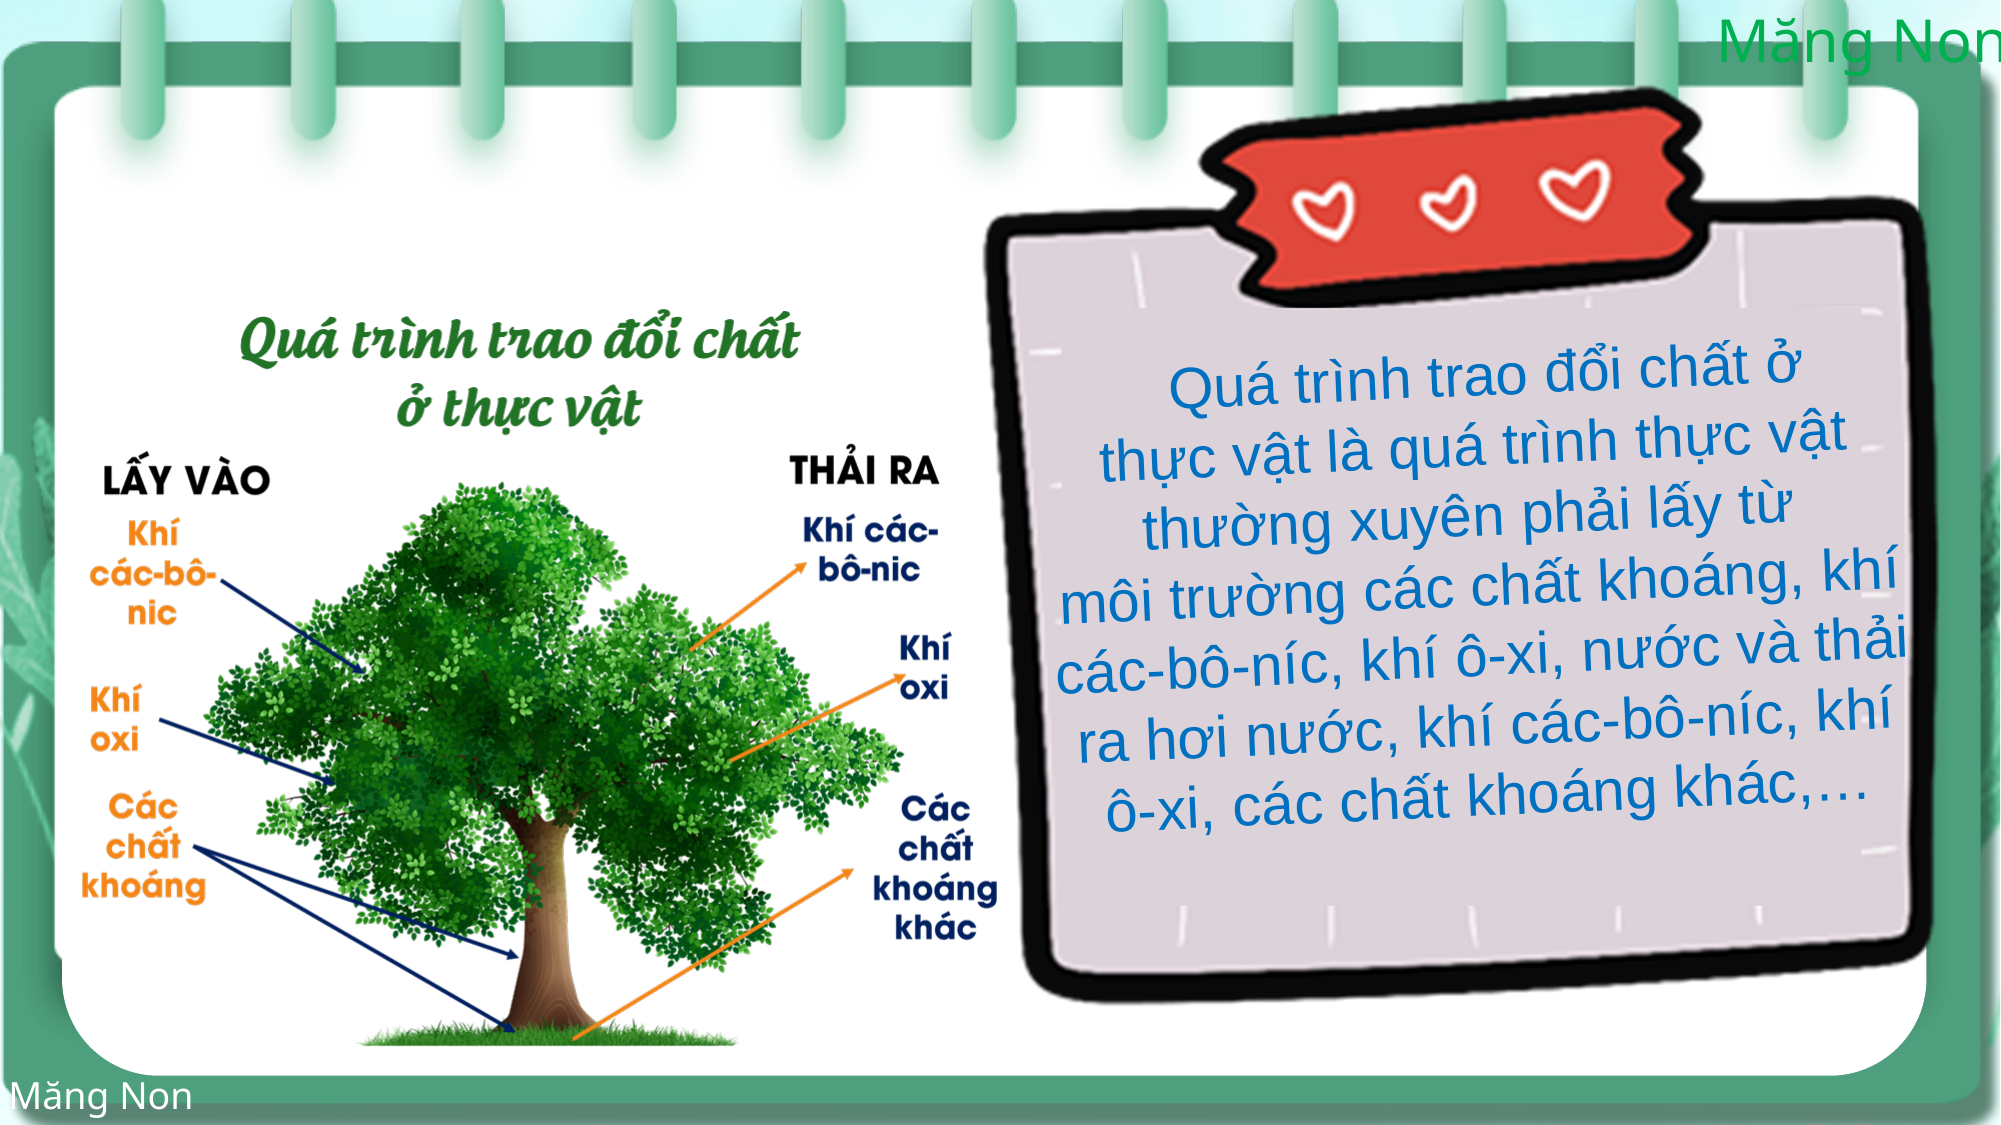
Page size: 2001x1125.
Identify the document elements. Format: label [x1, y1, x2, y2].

picture [0, 0, 2001, 1125]
text_box [947, 0, 1976, 1047]
